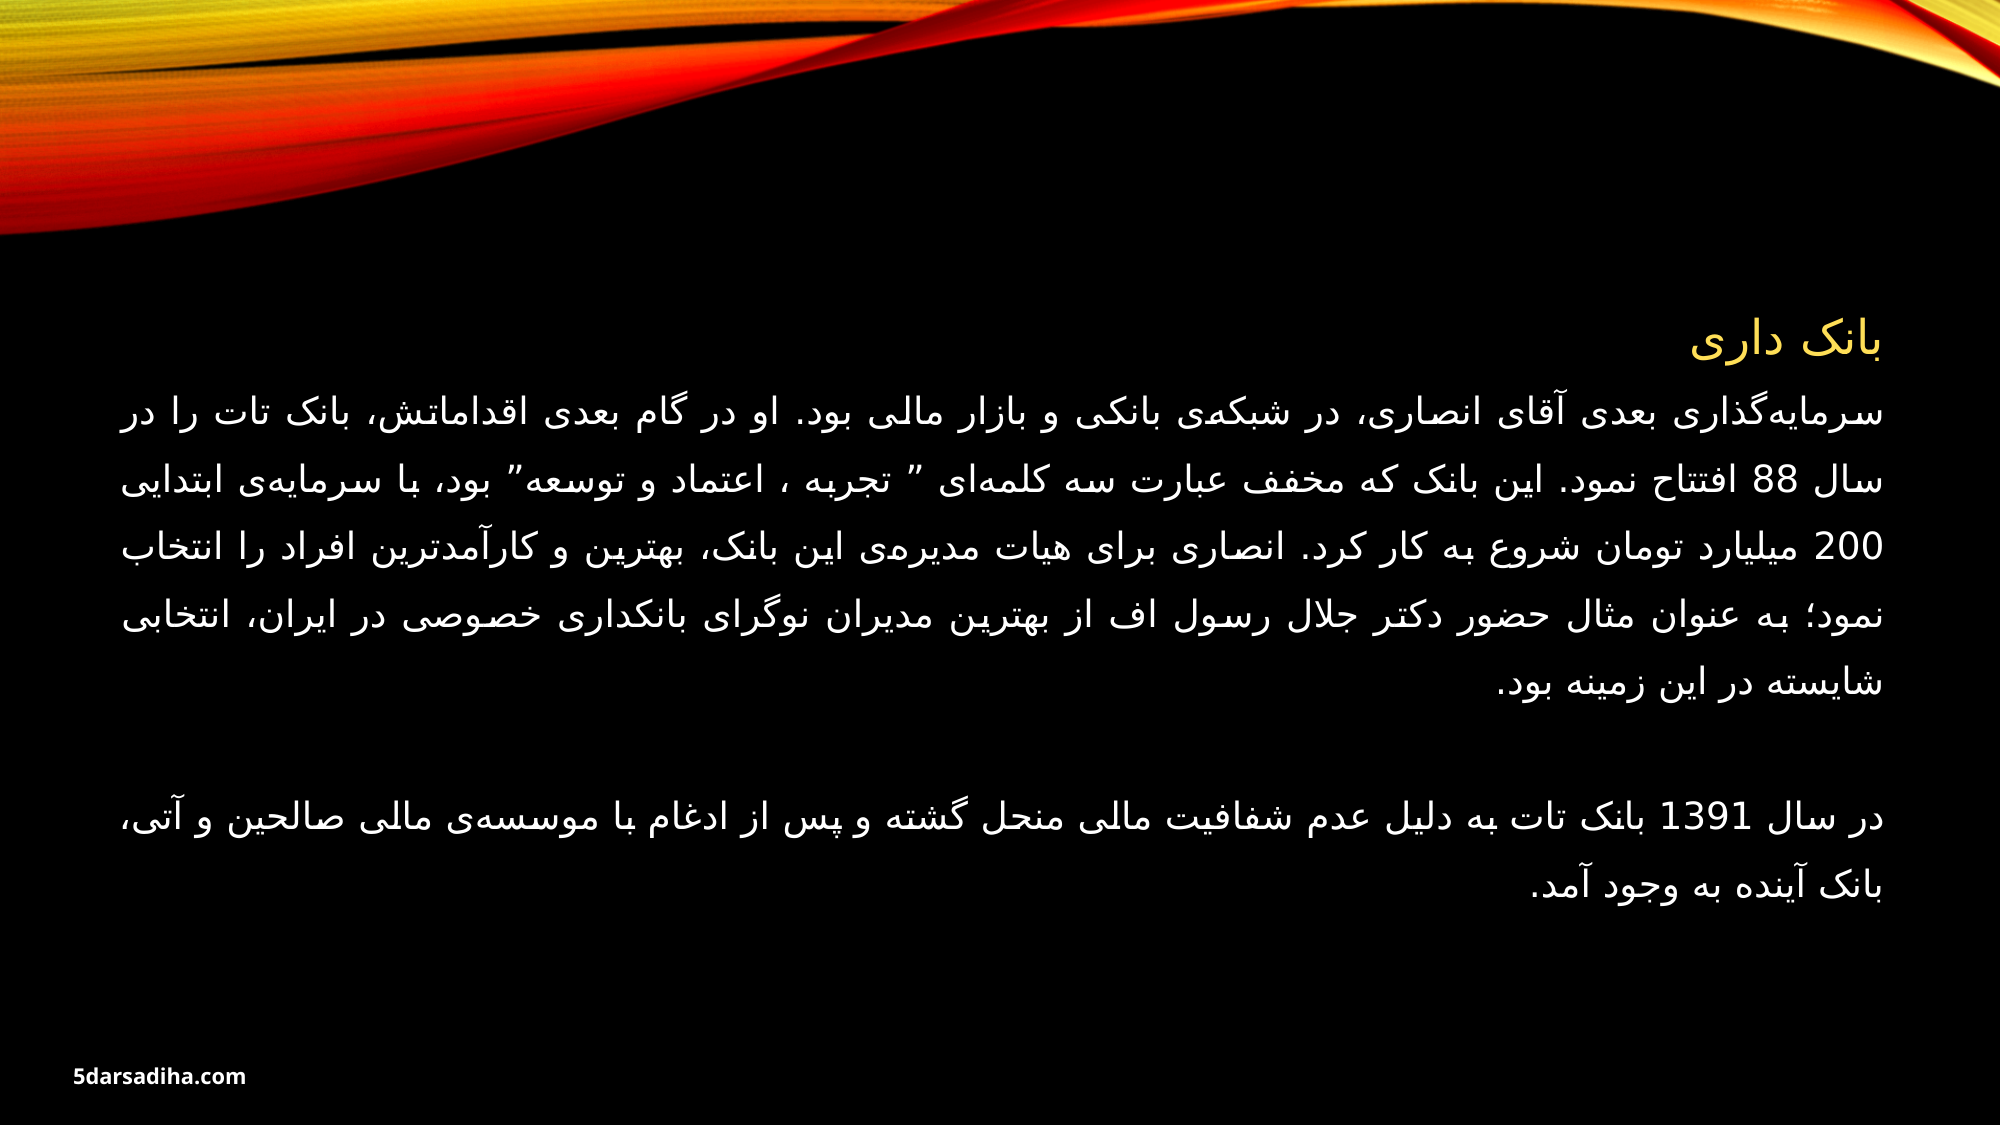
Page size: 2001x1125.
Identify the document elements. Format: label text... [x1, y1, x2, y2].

picture [0, 0, 2000, 237]
text_box بانک داری سرمایه‌گذاری بعدی آقای انصاری، در شبکه‌ی بانکی و بازار مالی بود. او در گام بعدی اقداماتش، بانک تات را در سال 88 افتتاح نمود. این بانک که مخفف عبارت سه کلمه‌ای ” تجربه ، اعتماد و توسعه” بود، با سرمایه‌ی ابتدایی 200 میلیارد تومان شروع به کار کرد. انصاری برای هیات مدیره‌ی این بانک، بهترین و کارآمدترین افراد را انتخاب نمود؛ به عنوان مثال حضور دکتر جلال رسول اف از بهترین مدیران نوگرای بانکداری خصوصی در ایران، انتخابی شایسته در این زمینه بود. در سال 1391 بانک تات به دلیل عدم شفافیت مالی منحل گشته و پس از ادغام با موسسه‌ی مالی صالحین و آتی، بانک آینده به وجود آمد. [103, 270, 1900, 912]
footer 5darsadiha.com [58, 1045, 1334, 1106]
